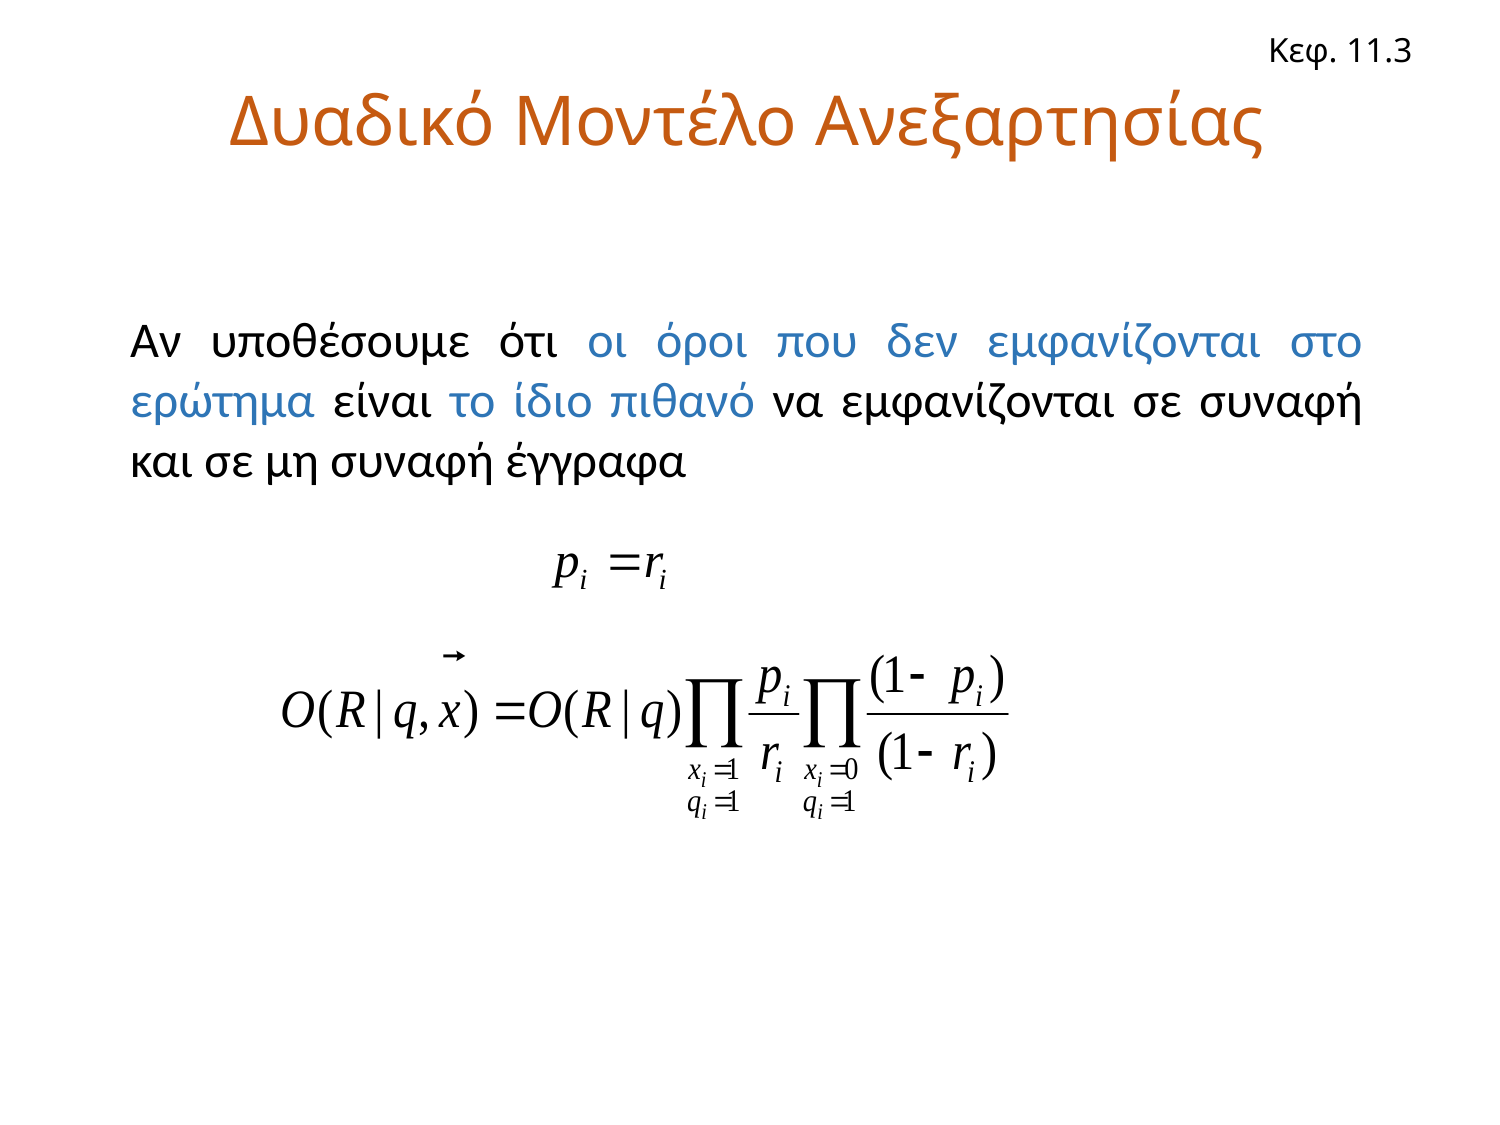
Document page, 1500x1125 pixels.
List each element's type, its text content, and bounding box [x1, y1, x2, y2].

text_box Αν υποθέσουμε ότι οι όροι που δεν εμφανίζονται στο ερώτημα είναι το ίδιο πιθανό να εμφανίζονται σε συναφή και σε μη συναφή έγγραφα [115, 300, 1378, 495]
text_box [274, 632, 1020, 831]
text_box Κεφ. 11.3 [1253, 21, 1428, 77]
title Δυαδικό Μοντέλο Ανεξαρτησίας [99, 14, 1394, 233]
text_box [540, 527, 679, 603]
